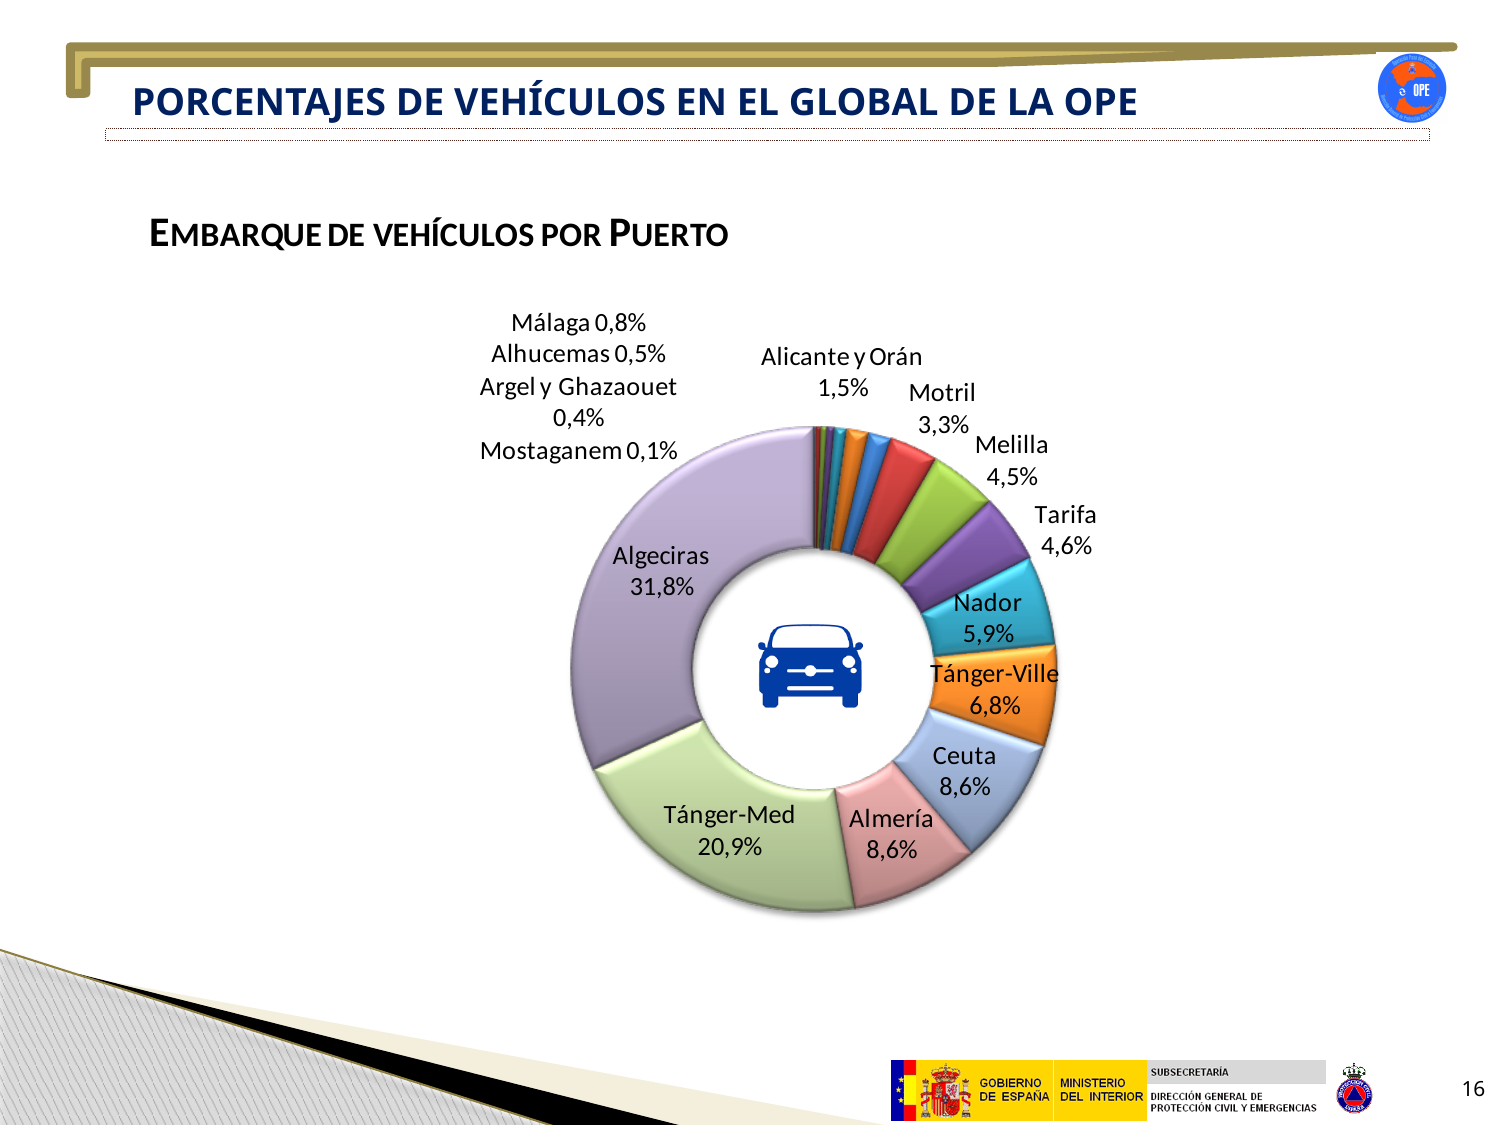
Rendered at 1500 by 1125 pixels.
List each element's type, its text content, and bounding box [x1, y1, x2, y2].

slide_number 16 [1439, 1051, 1500, 1112]
picture [1376, 52, 1448, 124]
text_box PORCENTAJES DE VEHÍCULOS EN EL GLOBAL DE LA OPE [117, 70, 1301, 130]
picture [891, 1060, 1326, 1121]
picture [111, 148, 1340, 941]
picture [1335, 1061, 1373, 1115]
